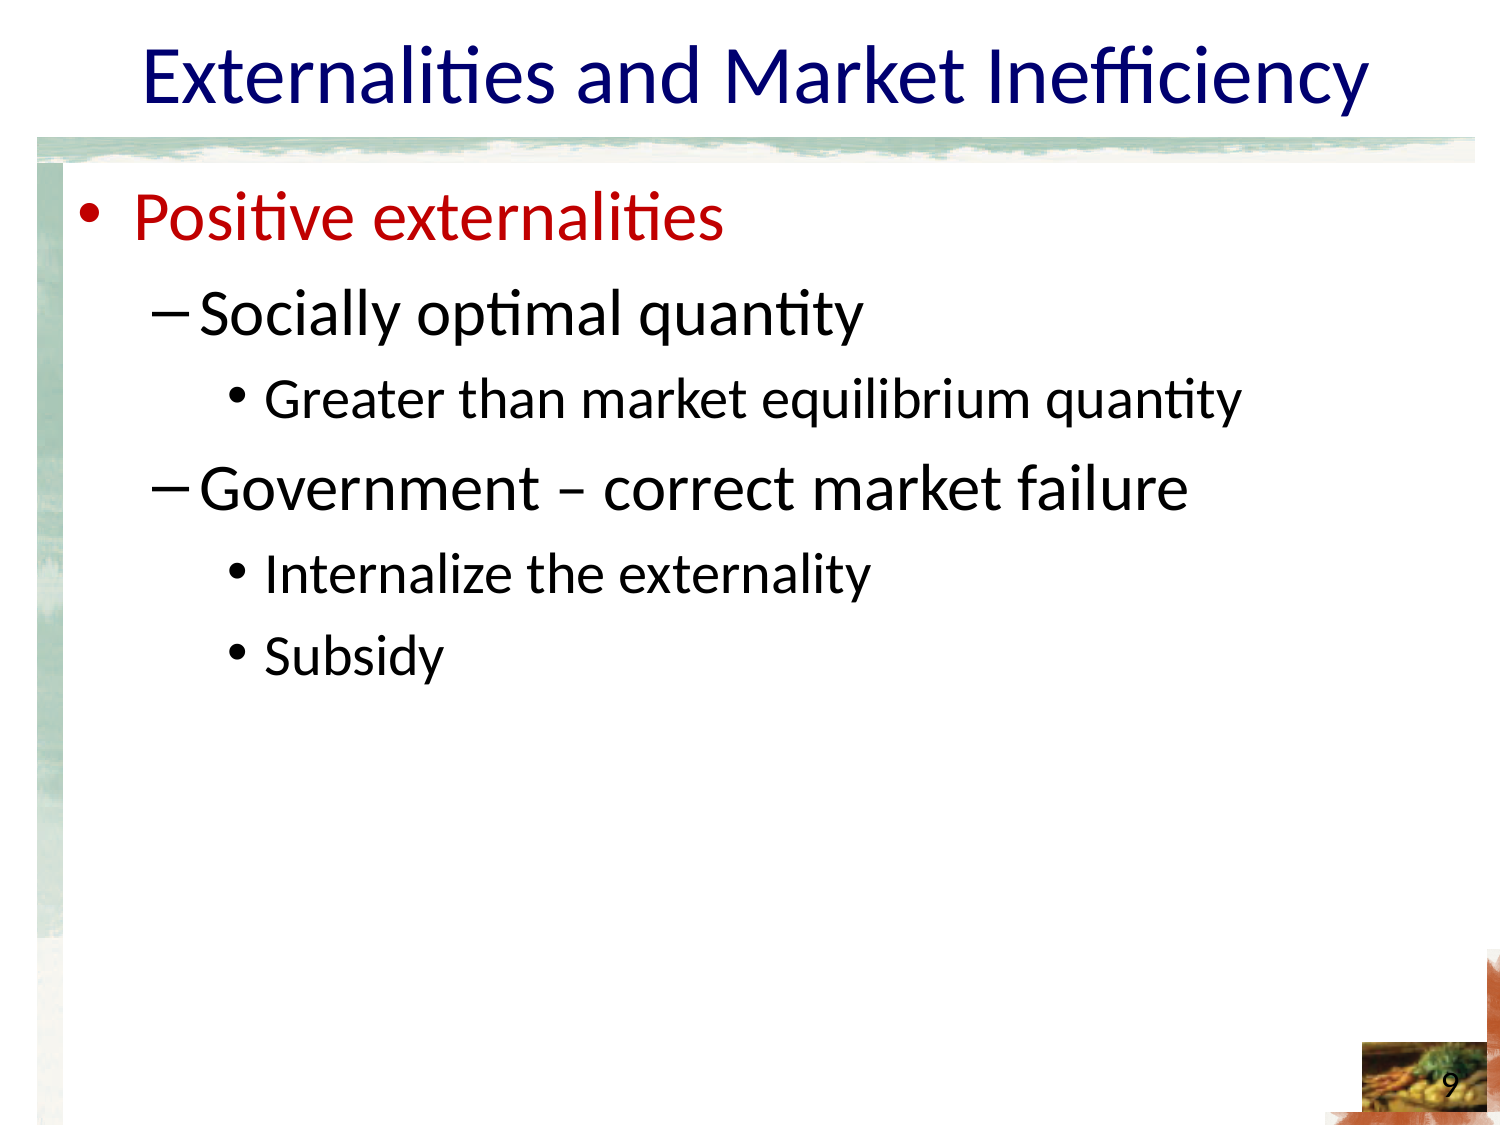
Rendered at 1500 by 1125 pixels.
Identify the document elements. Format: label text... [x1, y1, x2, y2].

picture [37, 138, 1475, 1125]
title Externalities and Market Inefficiency [37, 12, 1475, 138]
text_box 9 [1400, 1052, 1500, 1113]
picture [1325, 949, 1500, 1125]
list Positive externalities Socially optimal quantity Greater than market equilibrium quantity Government – correct market failure Internalize the externality Subsidy [62, 162, 1463, 1050]
